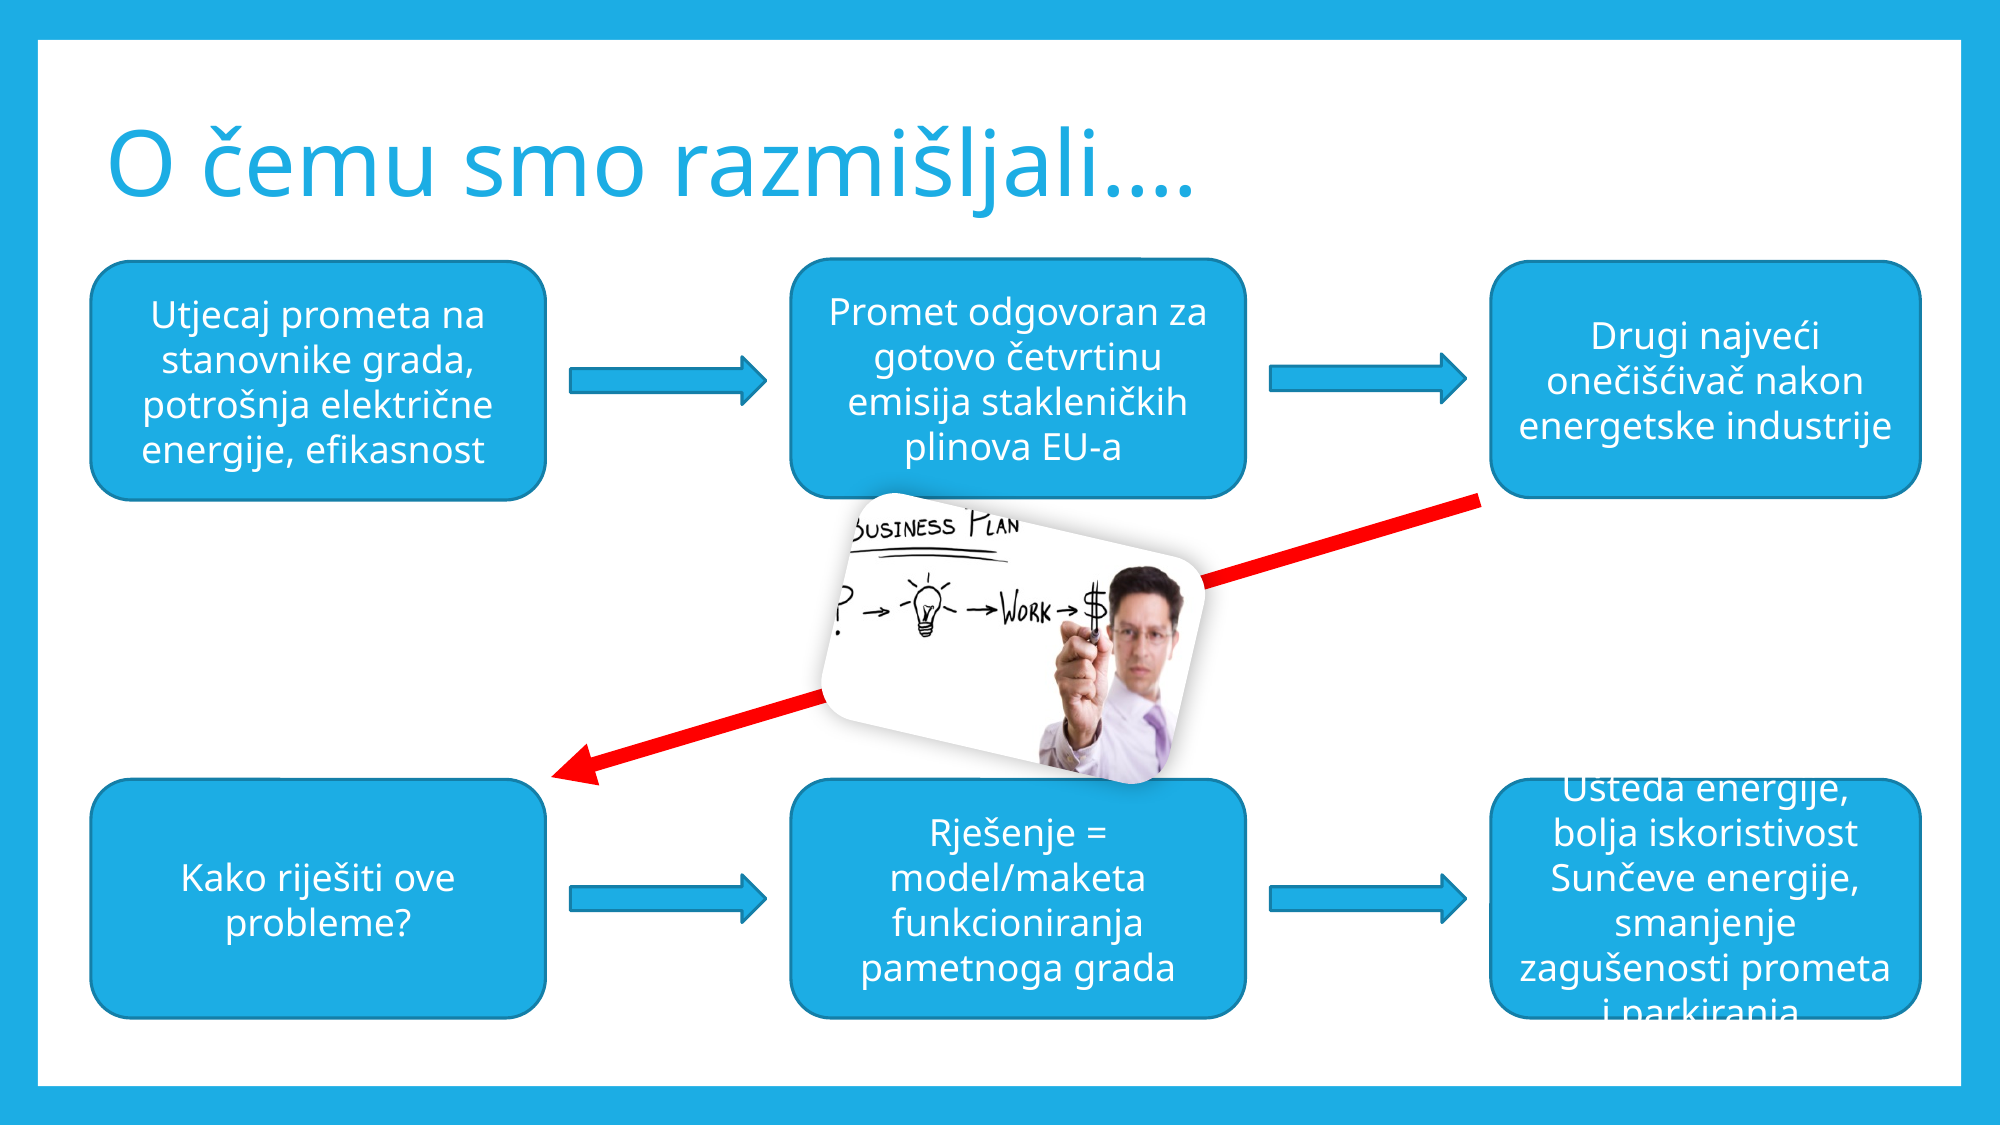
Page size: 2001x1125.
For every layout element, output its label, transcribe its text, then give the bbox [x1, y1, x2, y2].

text_box Utjecaj prometa na stanovnike grada, potrošnja električne energije, efikasnost [89, 259, 547, 502]
picture [874, 493, 925, 499]
text_box Promet odgovoran za gotovo četvrtinu emisija stakleničkih plinova EU-a [789, 257, 1248, 498]
text_box Ušteda energije, bolja iskoristivost Sunčeve energije, smanjenje zagušenosti prometa i parkiranja [1489, 777, 1922, 1020]
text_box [550, 499, 1480, 778]
text_box Drugi najveći onečišćivač nakon energetske industrije [1489, 259, 1922, 500]
text_box O čemu smo razmišljali…. [90, 97, 1505, 223]
text_box [568, 873, 767, 924]
text_box [1268, 873, 1467, 924]
text_box [1268, 352, 1467, 405]
picture [1101, 778, 1153, 784]
picture [834, 522, 1192, 755]
text_box Rješenje = model/maketa funkcioniranja pametnoga grada [789, 787, 1248, 1020]
text_box Kako riješiti ove probleme? [89, 777, 547, 1020]
text_box [568, 355, 767, 406]
